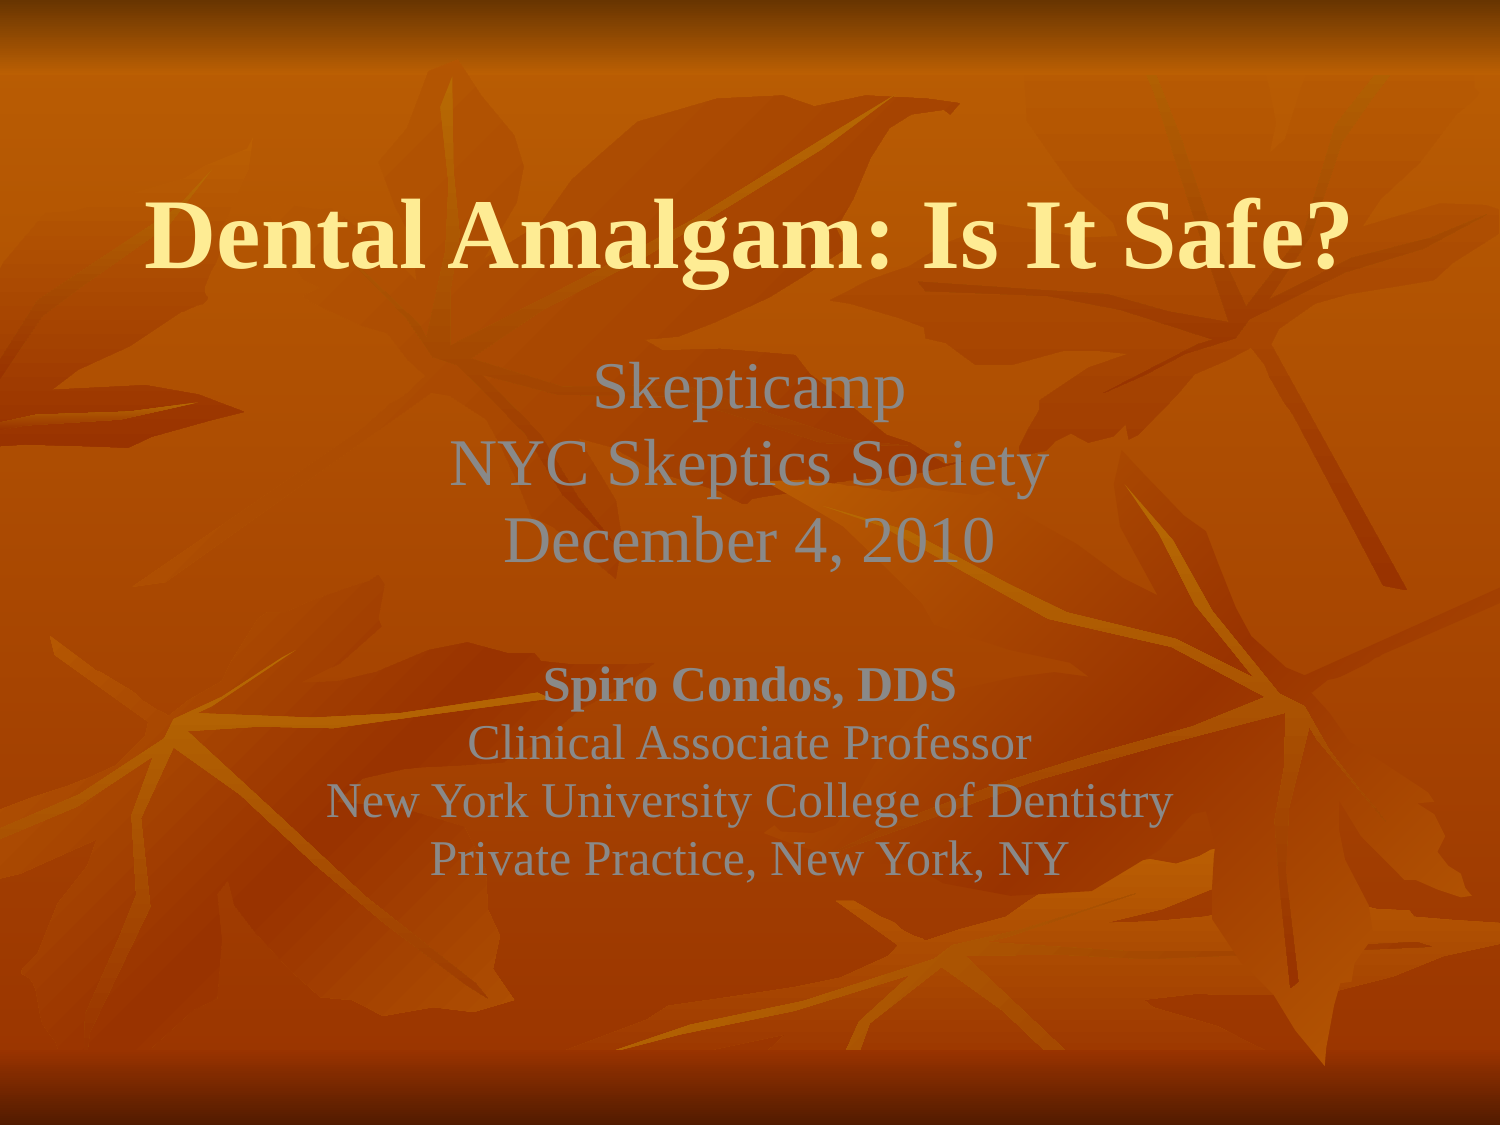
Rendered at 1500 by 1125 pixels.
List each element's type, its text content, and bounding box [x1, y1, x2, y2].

subtitle Skepticamp NYC Skeptics Society December 4, 2010 Spiro Condos, DDS Clinical Associate Professor New York University College of Dentistry Private Practice, New York, NY [224, 349, 1276, 927]
title Dental Amalgam: Is It Safe? [112, 108, 1388, 350]
